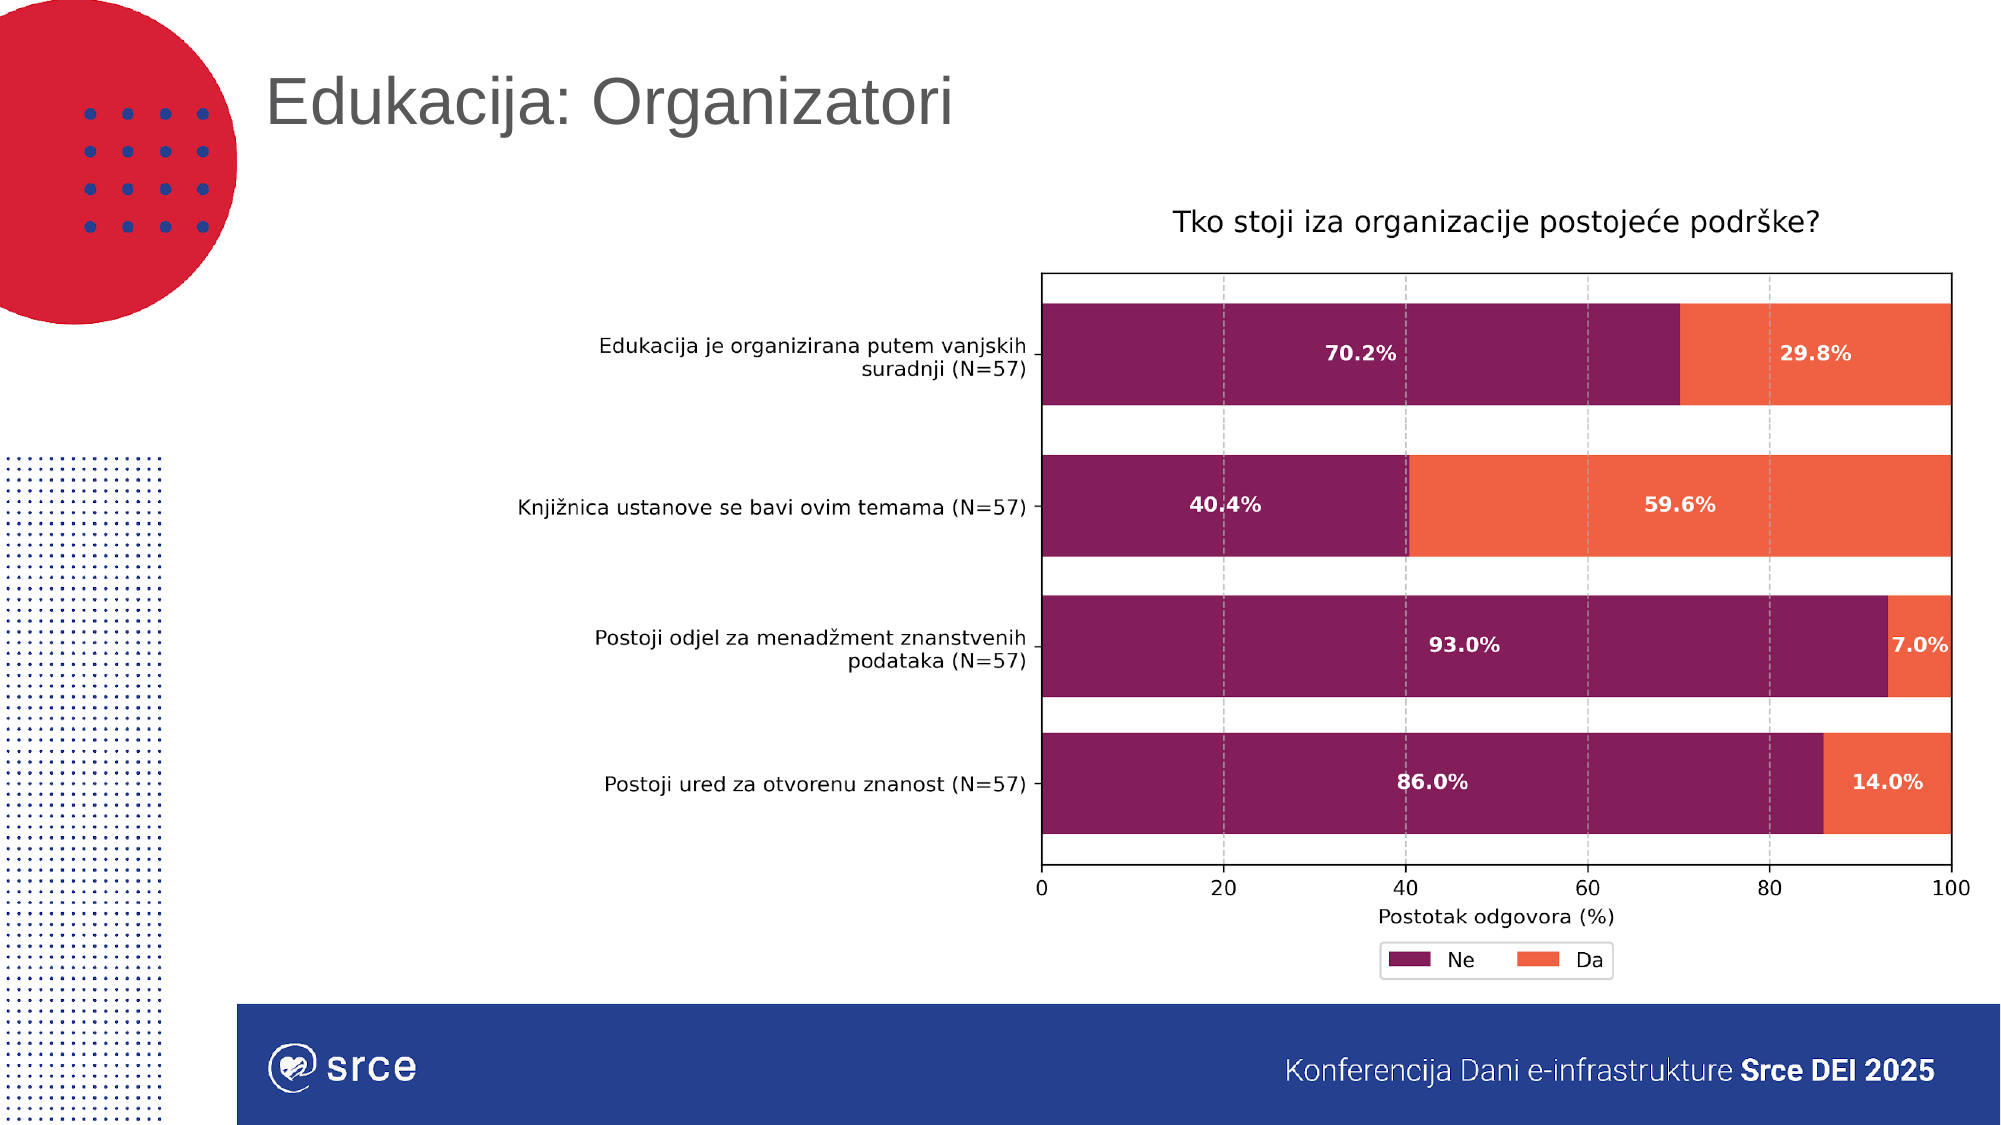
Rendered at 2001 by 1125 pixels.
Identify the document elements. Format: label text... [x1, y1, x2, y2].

text_box Edukacija: Organizatori [250, 59, 1863, 278]
picture [0, 0, 2001, 1125]
